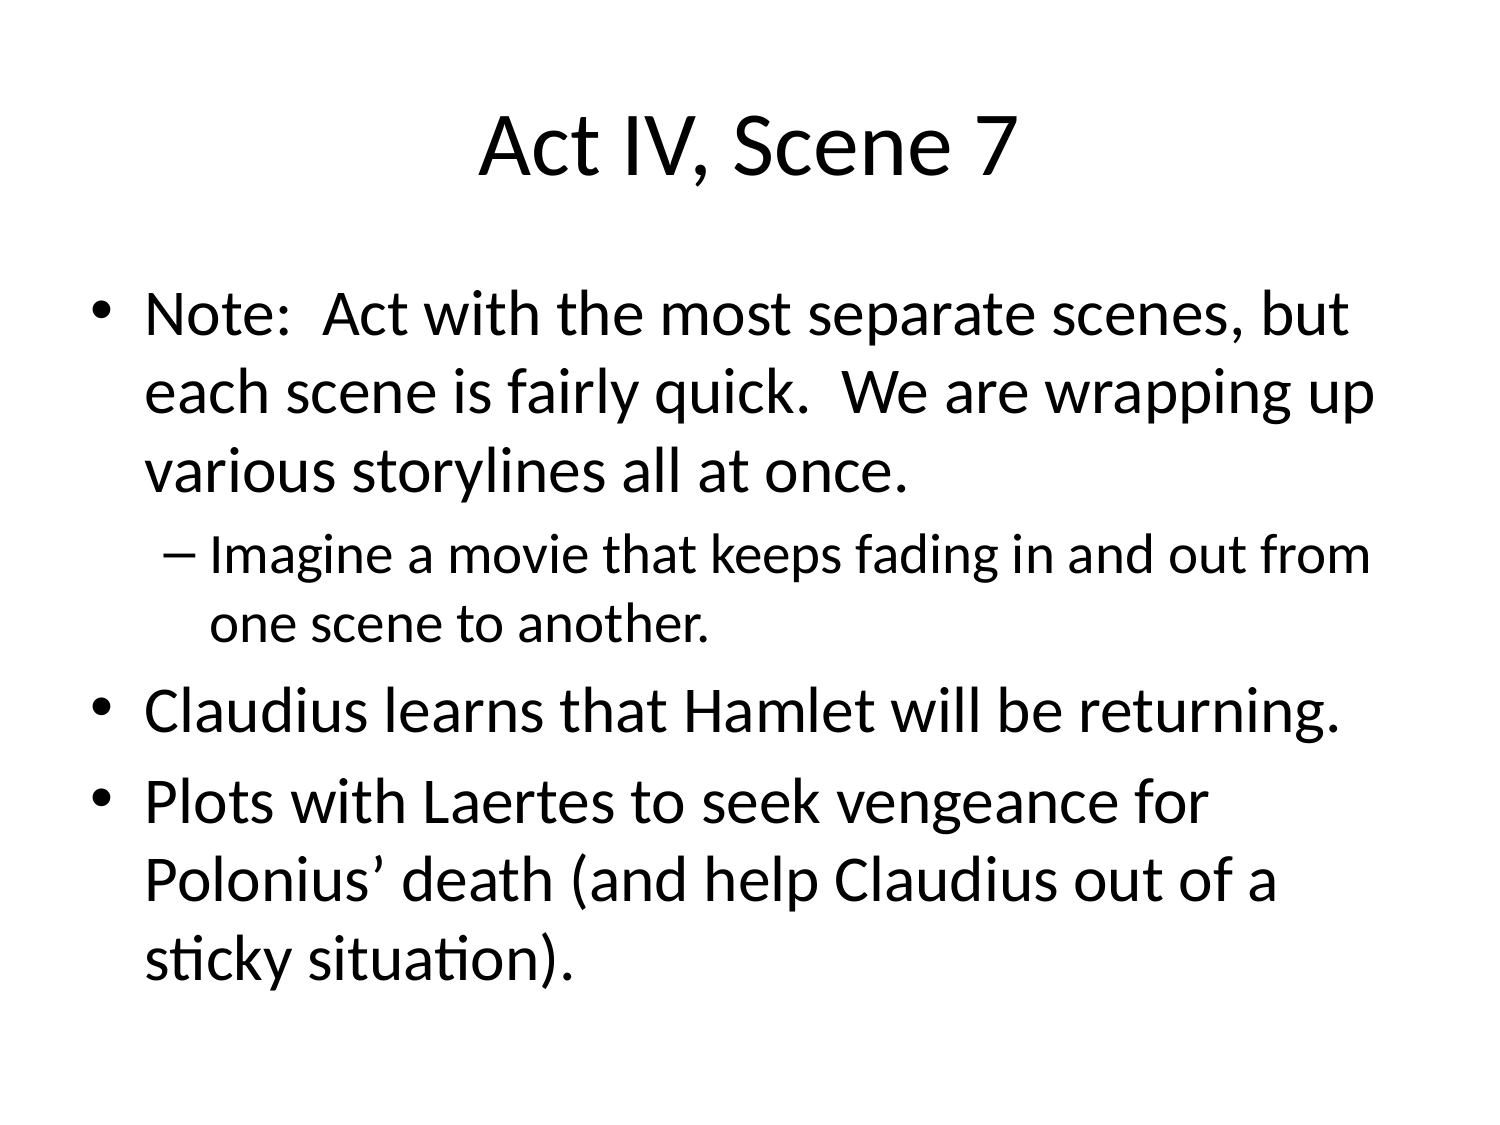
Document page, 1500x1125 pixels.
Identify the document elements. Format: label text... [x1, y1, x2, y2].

list Note: Act with the most separate scenes, but each scene is fairly quick. We are wrapping up various storylines all at once. Imagine a movie that keeps fading in and out from one scene to another. Claudius learns that Hamlet will be returning. Plots with Laertes to seek vengeance for Polonius’ death (and help Claudius out of a sticky situation). [75, 262, 1425, 1005]
title Act IV, Scene 7 [75, 45, 1425, 233]
